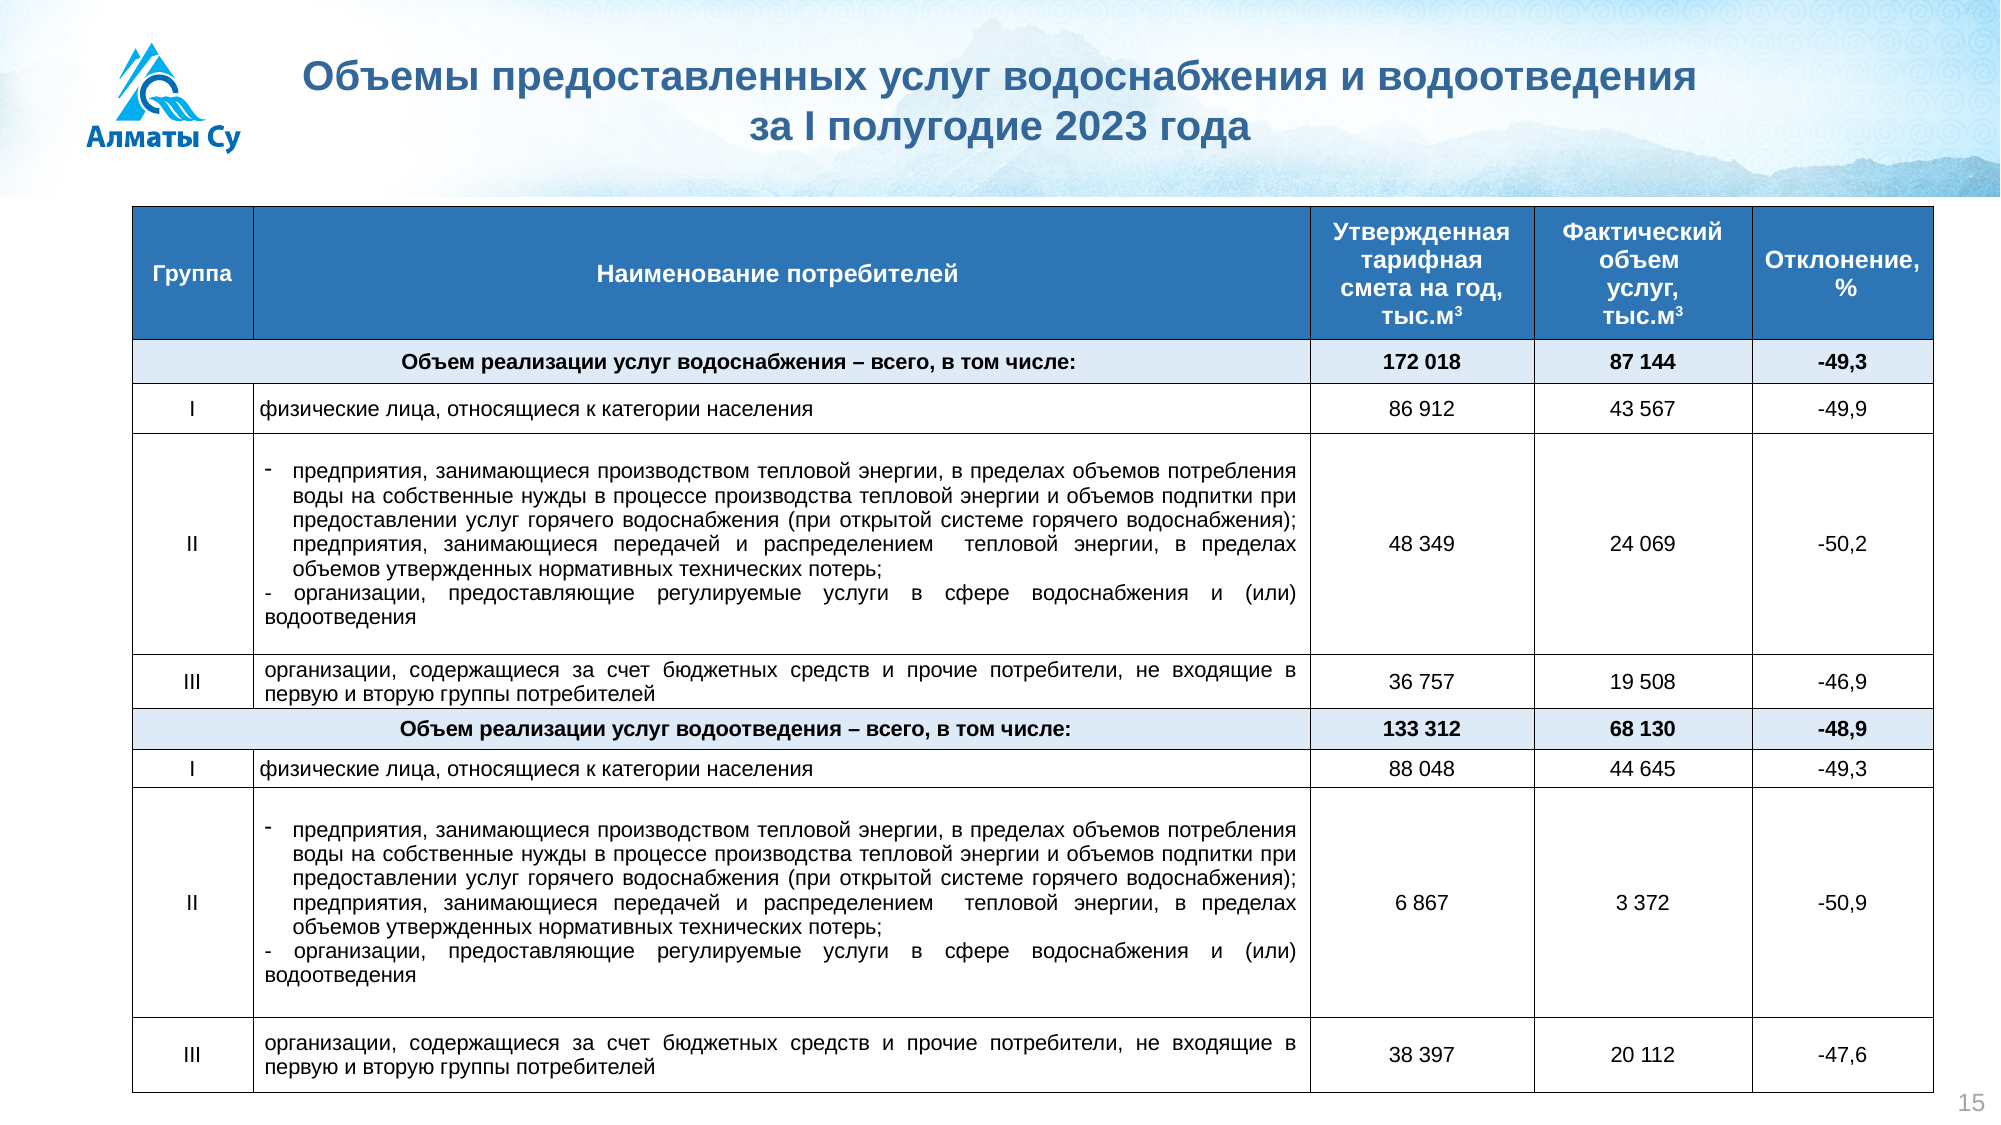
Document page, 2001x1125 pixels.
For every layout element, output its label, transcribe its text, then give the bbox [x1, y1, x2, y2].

table_cell 43 567 [1535, 384, 1752, 433]
table_cell I [133, 384, 253, 433]
table_cell 3 372 [1535, 788, 1752, 1017]
table_cell 48 349 [1311, 434, 1534, 654]
picture [0, 0, 2000, 197]
table_cell 68 130 [1535, 709, 1752, 749]
table_cell Объем реализации услуг водоснабжения – всего, в том числе: [133, 340, 1310, 383]
table_cell -47,6 [1753, 1018, 1933, 1092]
table_cell III [133, 1018, 253, 1092]
table_cell физические лица, относящиеся к категории населения [254, 384, 1310, 433]
table_header Отклонение, % [1753, 207, 1933, 339]
table_cell организации, содержащиеся за счет бюджетных средств и прочие потребители, не входящие в первую и вторую группы потребителей [254, 1018, 1310, 1092]
text_box 15 [1943, 1079, 2000, 1125]
table_cell 88 048 [1311, 750, 1534, 787]
table_cell -46,9 [1753, 655, 1933, 708]
table_cell 20 112 [1535, 1018, 1752, 1092]
table_cell 19 508 [1535, 655, 1752, 708]
table_cell 36 757 [1311, 655, 1534, 708]
table_cell 86 912 [1311, 384, 1534, 433]
table_cell -50,2 [1753, 434, 1933, 654]
table_cell организации, содержащиеся за счет бюджетных средств и прочие потребители, не входящие в первую и вторую группы потребителей [254, 655, 1310, 708]
table_cell III [133, 655, 253, 708]
table_cell II [133, 788, 253, 1017]
table_cell 44 645 [1535, 750, 1752, 787]
table_cell 133 312 [1311, 709, 1534, 749]
table_cell предприятия, занимающиеся производством тепловой энергии, в пределах объемов потребления воды на собственные нужды в процессе производства тепловой энергии и объемов подпитки при предоставлении услуг горячего водоснабжения (при открытой системе горячего водоснабжения); предприятия, занимающиеся передачей и распределением тепловой энергии, в пределах объемов утвержденных нормативных технических потерь; - организации, предоставляющие регулируемые услуги в сфере водоснабжения и (или) водоотведения [254, 434, 1310, 654]
table_cell Объем реализации услуг водоотведения – всего, в том числе: [133, 709, 1310, 749]
table_cell -48,9 [1753, 709, 1933, 749]
table_cell -50,9 [1753, 788, 1933, 1017]
table_cell 24 069 [1535, 434, 1752, 654]
table_header Наименование потребителей [254, 207, 1310, 339]
table_header Фактический объем услуг, тыс.м3 [1535, 207, 1752, 339]
table_cell 38 397 [1311, 1018, 1534, 1092]
table_cell II [133, 434, 253, 654]
table_cell 6 867 [1311, 788, 1534, 1017]
table_cell 87 144 [1535, 340, 1752, 383]
table_cell предприятия, занимающиеся производством тепловой энергии, в пределах объемов потребления воды на собственные нужды в процессе производства тепловой энергии и объемов подпитки при предоставлении услуг горячего водоснабжения (при открытой системе горячего водоснабжения); предприятия, занимающиеся передачей и распределением тепловой энергии, в пределах объемов утвержденных нормативных технических потерь; - организации, предоставляющие регулируемые услуги в сфере водоснабжения и (или) водоотведения [254, 788, 1310, 1017]
table_header Утвержденная тарифная смета на год, тыс.м3 [1311, 207, 1534, 339]
table_cell I [133, 750, 253, 787]
table_cell -49,9 [1753, 384, 1933, 433]
table_cell 172 018 [1311, 340, 1534, 383]
table_cell -49,3 [1753, 750, 1933, 787]
table_header Группа [133, 207, 253, 339]
table_cell физические лица, относящиеся к категории населения [254, 750, 1310, 787]
table_cell -49,3 [1753, 340, 1933, 383]
